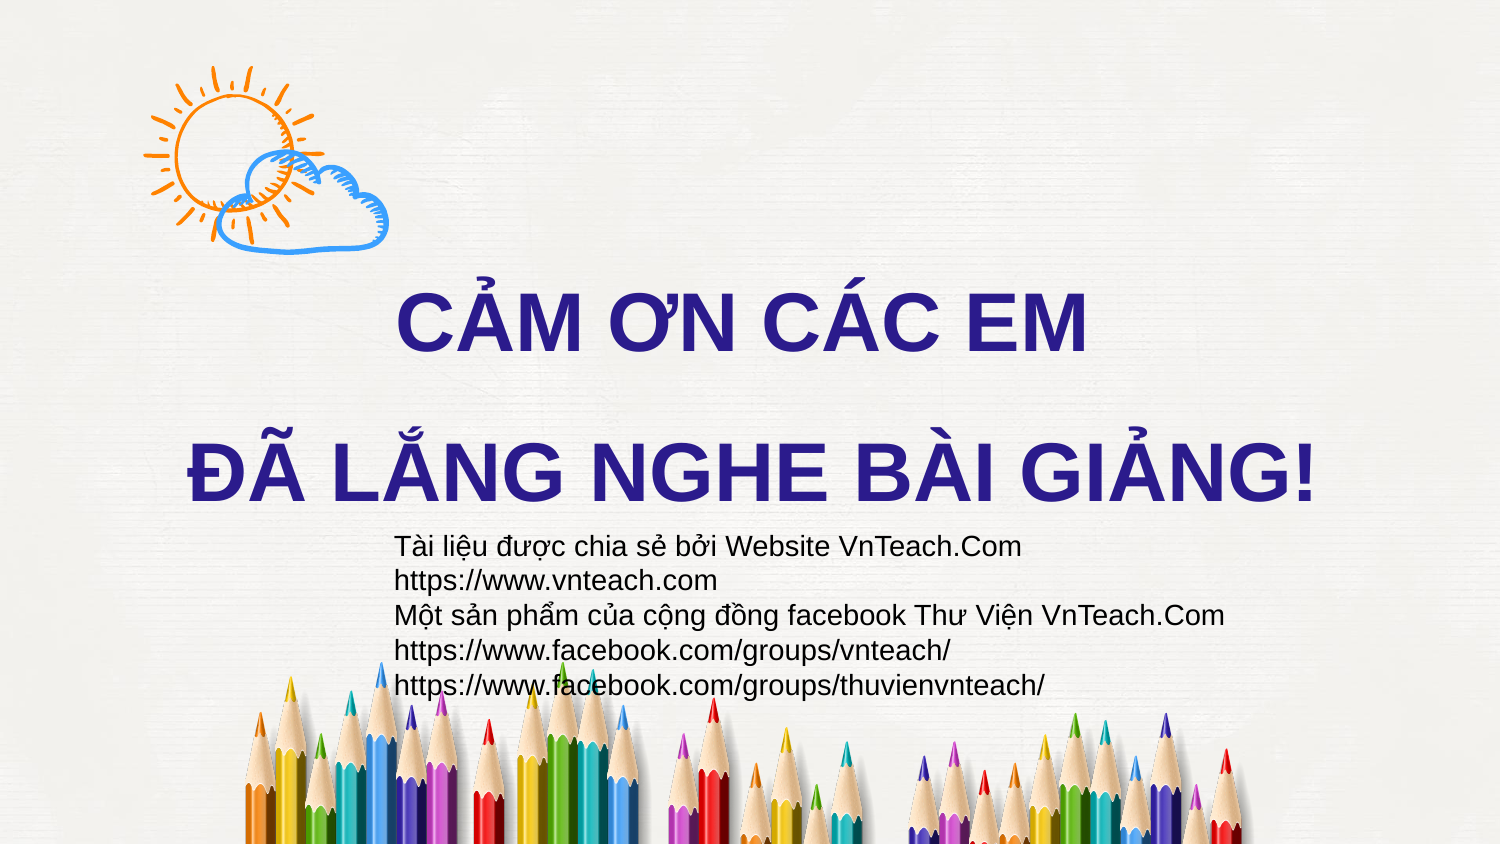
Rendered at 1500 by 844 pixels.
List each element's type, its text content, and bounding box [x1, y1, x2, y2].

text_box [296, 137, 307, 142]
text_box [175, 83, 193, 107]
text_box [272, 204, 290, 228]
text_box [291, 181, 315, 196]
text_box CẢM ƠN CÁC EM ĐÃ LẮNG NGHE BÀI GIẢNG! [143, 210, 1366, 526]
text_box [231, 218, 235, 230]
picture [294, 161, 305, 167]
text_box [226, 164, 294, 213]
text_box [243, 66, 253, 93]
text_box [246, 216, 255, 245]
text_box [151, 181, 175, 196]
text_box [210, 215, 218, 242]
text_box [160, 167, 171, 172]
text_box [292, 113, 315, 126]
text_box [199, 213, 206, 223]
picture [0, 0, 1500, 844]
text_box [173, 194, 182, 203]
text_box [230, 80, 234, 91]
text_box [176, 207, 195, 226]
text_box Tài liệu được chia sẻ bởi Website VnTeach.Com https://www.vnteach.com Một sản phẩm của cộng đồng facebook Thư Viện VnTeach.Com https://www.facebook.com/groups/vnteach/ https://www.facebook.com/groups/thuvienvnteach/ [379, 519, 1500, 709]
picture [254, 170, 372, 210]
text_box [274, 83, 290, 107]
text_box [300, 151, 325, 157]
text_box [211, 66, 220, 93]
picture [178, 97, 288, 207]
text_box [159, 136, 169, 142]
text_box [143, 153, 170, 158]
text_box [260, 212, 268, 222]
picture [250, 157, 287, 201]
text_box [151, 115, 176, 130]
text_box [261, 87, 267, 97]
text_box [200, 86, 206, 97]
text_box [174, 94, 295, 212]
text_box [216, 149, 389, 255]
